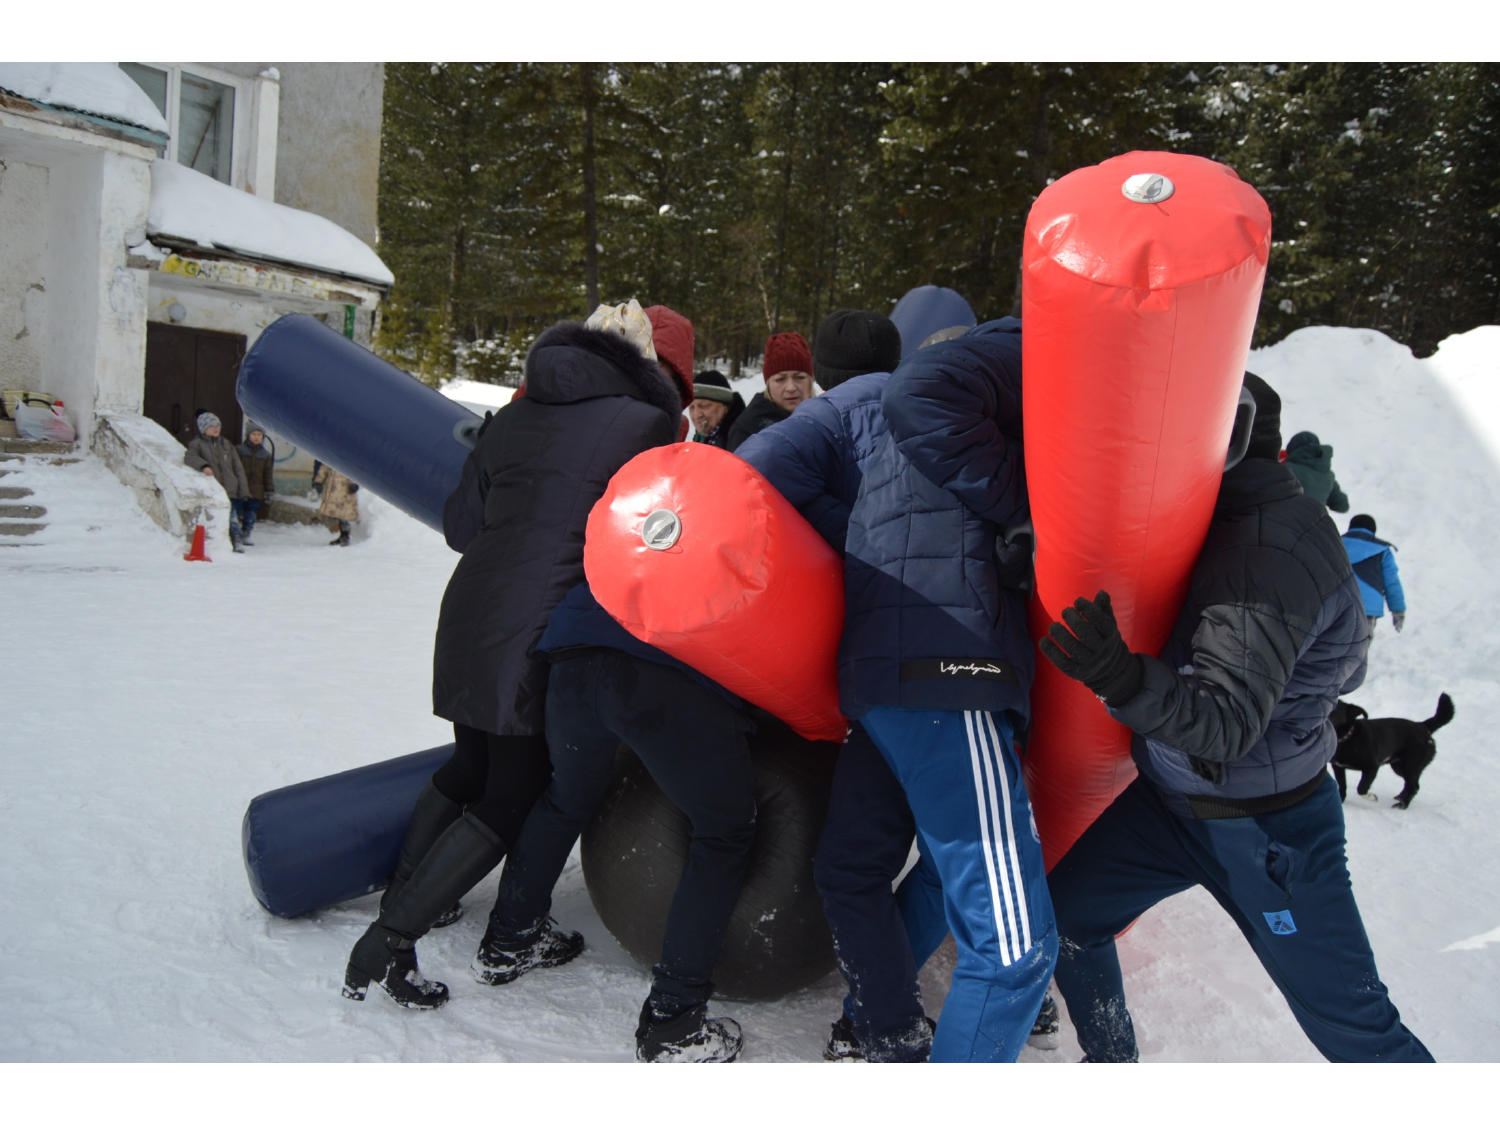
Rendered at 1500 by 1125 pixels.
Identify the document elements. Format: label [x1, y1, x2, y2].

picture [0, 62, 1500, 1063]
